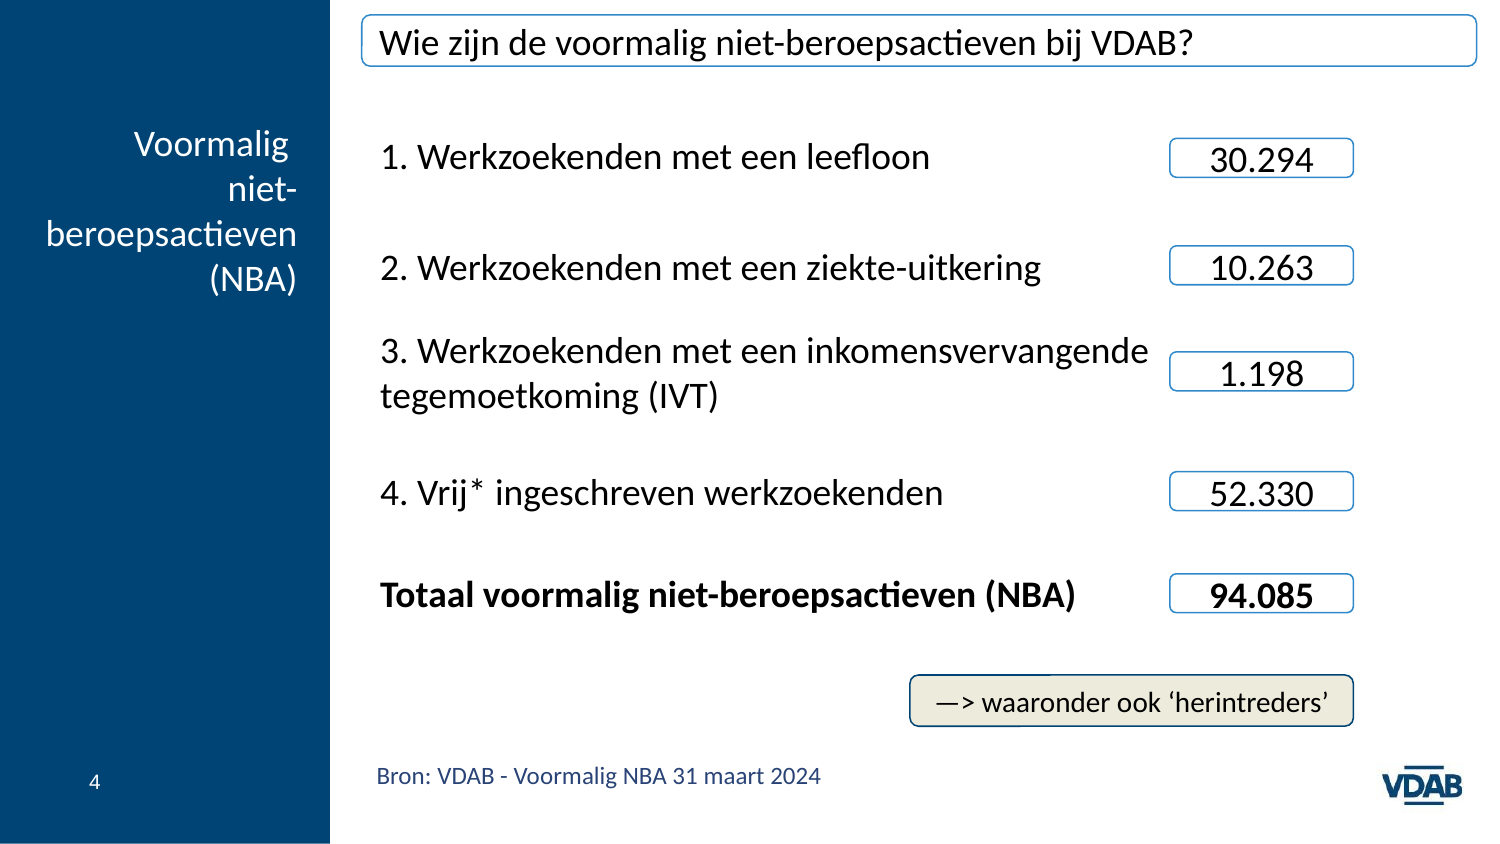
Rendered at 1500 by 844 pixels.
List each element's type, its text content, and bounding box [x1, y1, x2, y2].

text_box 4. Vrij* ingeschreven werkzoekenden [361, 454, 1170, 527]
text_box 52.330 [1169, 471, 1354, 511]
picture [330, 0, 1500, 844]
text_box 30.294 [1169, 138, 1354, 178]
title Voormalig niet- beroepsactieven (NBA) [25, 118, 298, 446]
text_box 1.198 [1169, 351, 1354, 391]
text_box 10.263 [1169, 245, 1354, 285]
text_box 3. Werkzoekenden met een inkomensvervangende tegemoetkoming (IVT) [361, 335, 1170, 408]
slide_number 4 [25, 749, 116, 814]
text_box —> waaronder ook ‘herintreders’ [909, 674, 1354, 727]
text_box 94.085 [1170, 573, 1354, 613]
text_box Wie zijn de voormalig niet-beroepsactieven bij VDAB? [361, 14, 1477, 67]
text_box 1. Werkzoekenden met een leefloon [361, 118, 1170, 191]
text_box 2. Werkzoekenden met een ziekte-uitkering [361, 229, 1170, 302]
text_box Bron: VDAB - Voormalig NBA 31 maart 2024 [361, 751, 1002, 797]
text_box Totaal voormalig niet-beroepsactieven (NBA) [361, 557, 1170, 629]
